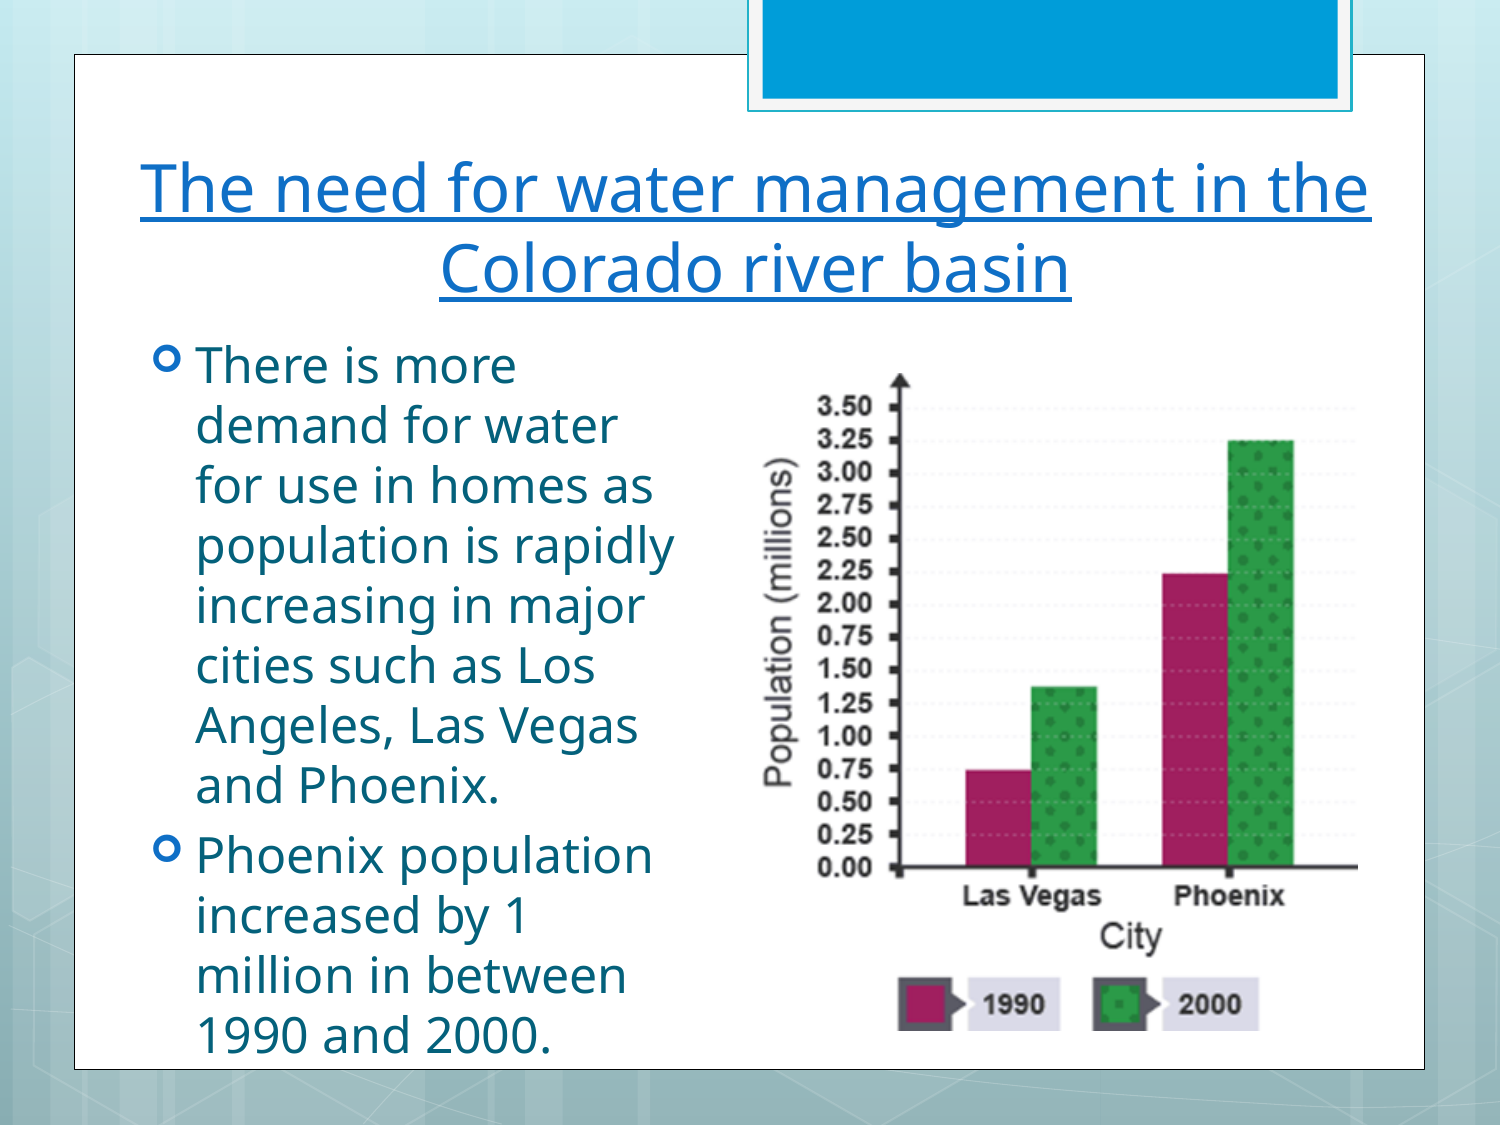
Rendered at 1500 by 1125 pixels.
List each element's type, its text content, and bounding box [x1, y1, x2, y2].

list There is more demand for water for use in homes as population is rapidly increasing in major cities such as Los Angeles, Las Vegas and Phoenix. Phoenix population increased by 1 million in between 1990 and 2000. [123, 326, 715, 988]
picture [761, 373, 1358, 1031]
title The need for water management in the Colorado river basin [123, 125, 1388, 313]
